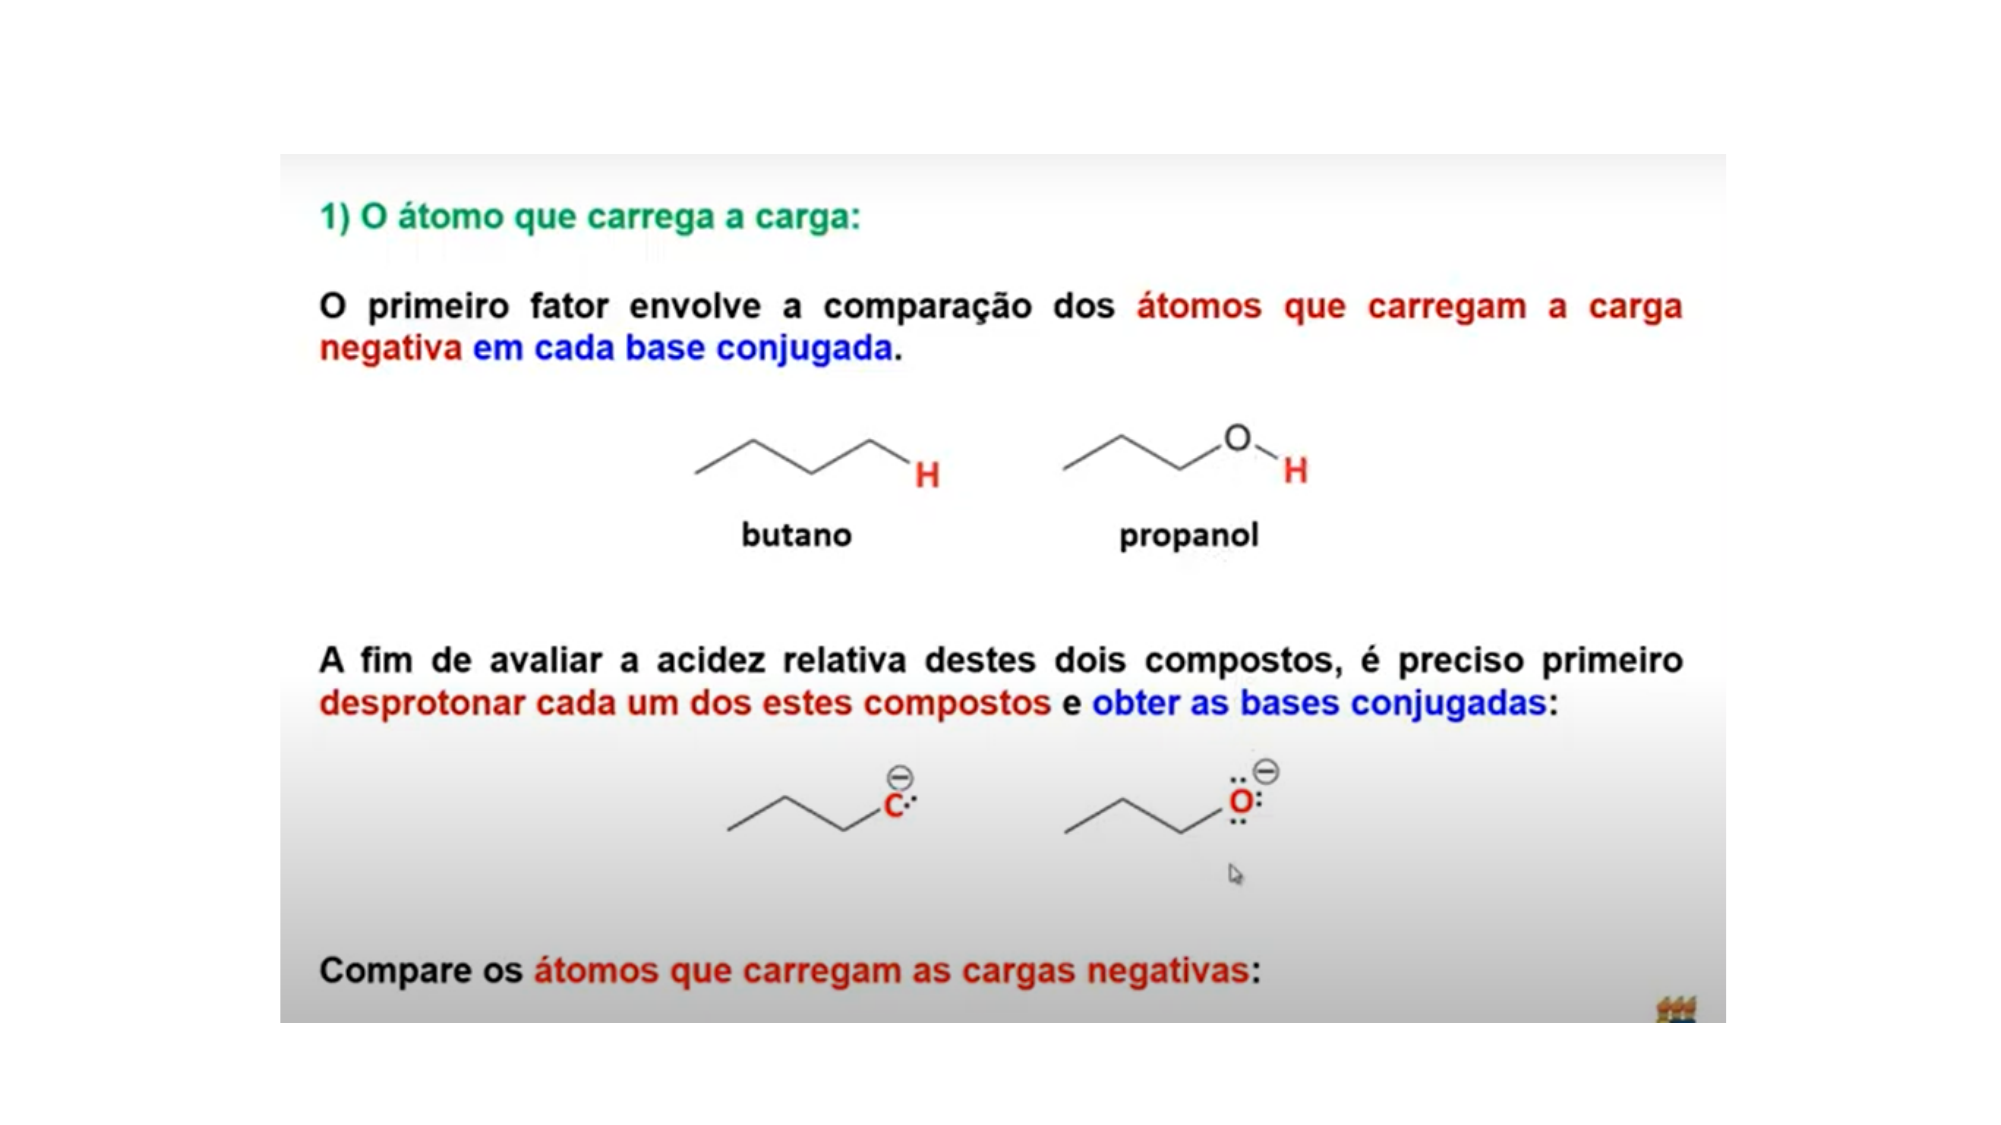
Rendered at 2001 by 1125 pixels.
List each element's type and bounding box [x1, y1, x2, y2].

picture [279, 154, 1727, 1024]
